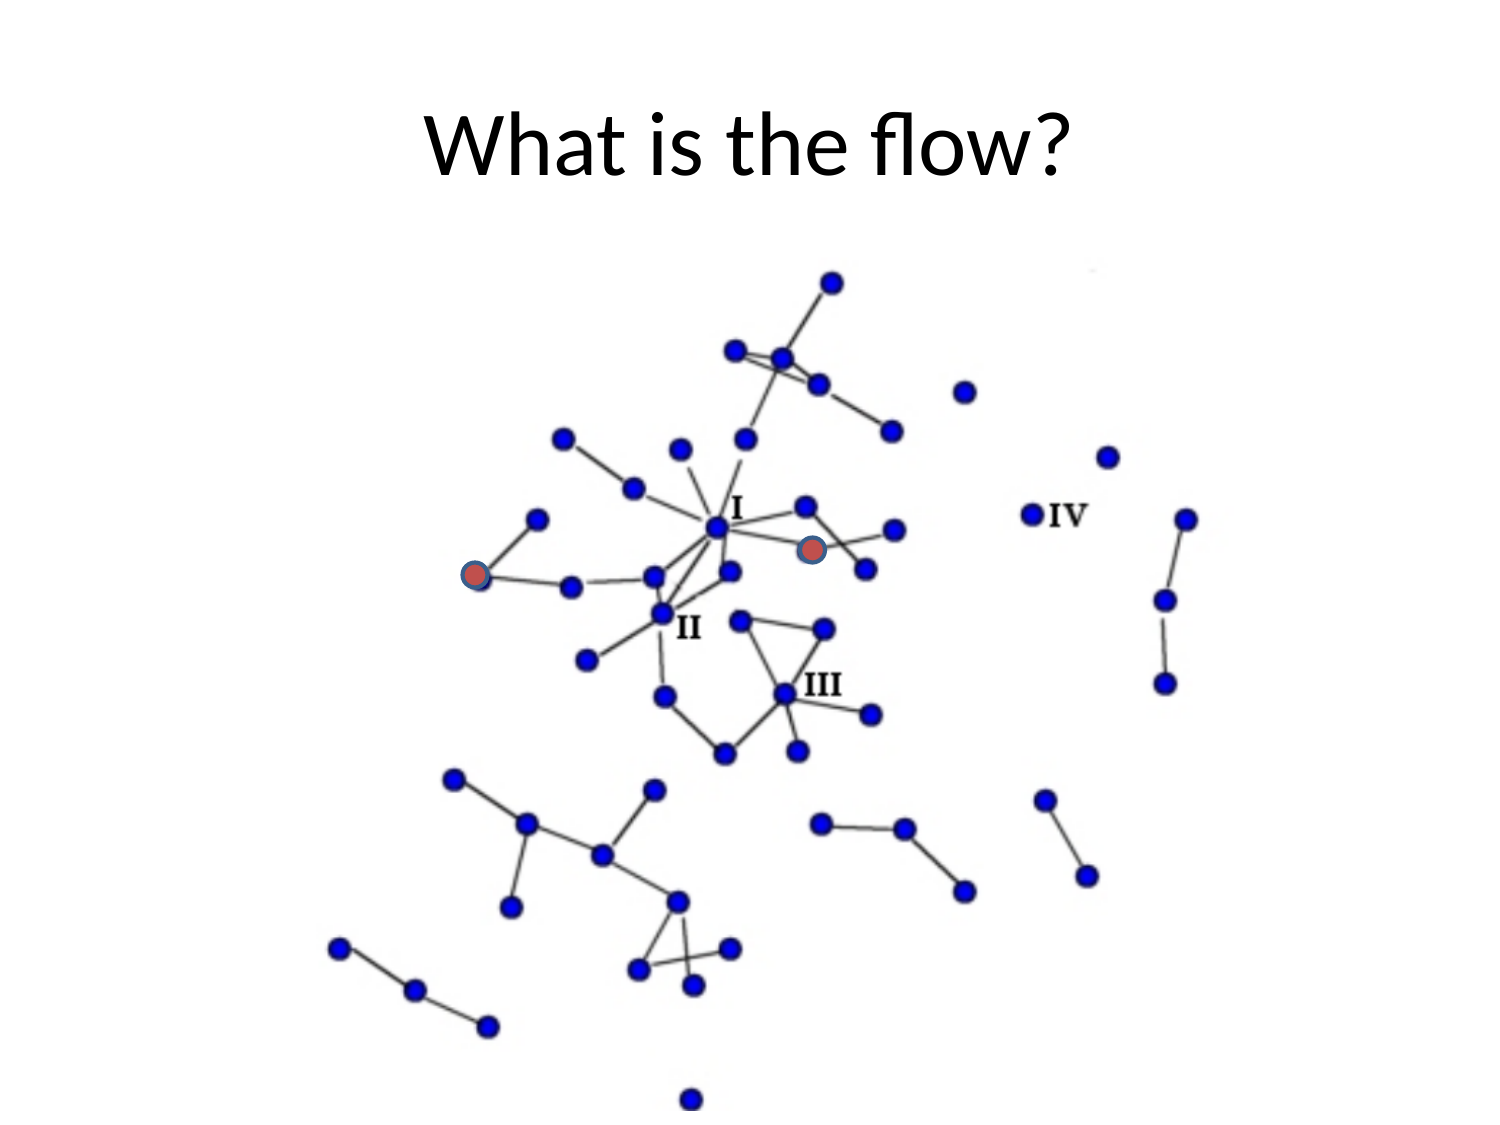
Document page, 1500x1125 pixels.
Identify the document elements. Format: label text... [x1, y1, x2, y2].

picture [316, 249, 1245, 1112]
title What is the flow? [75, 45, 1425, 233]
